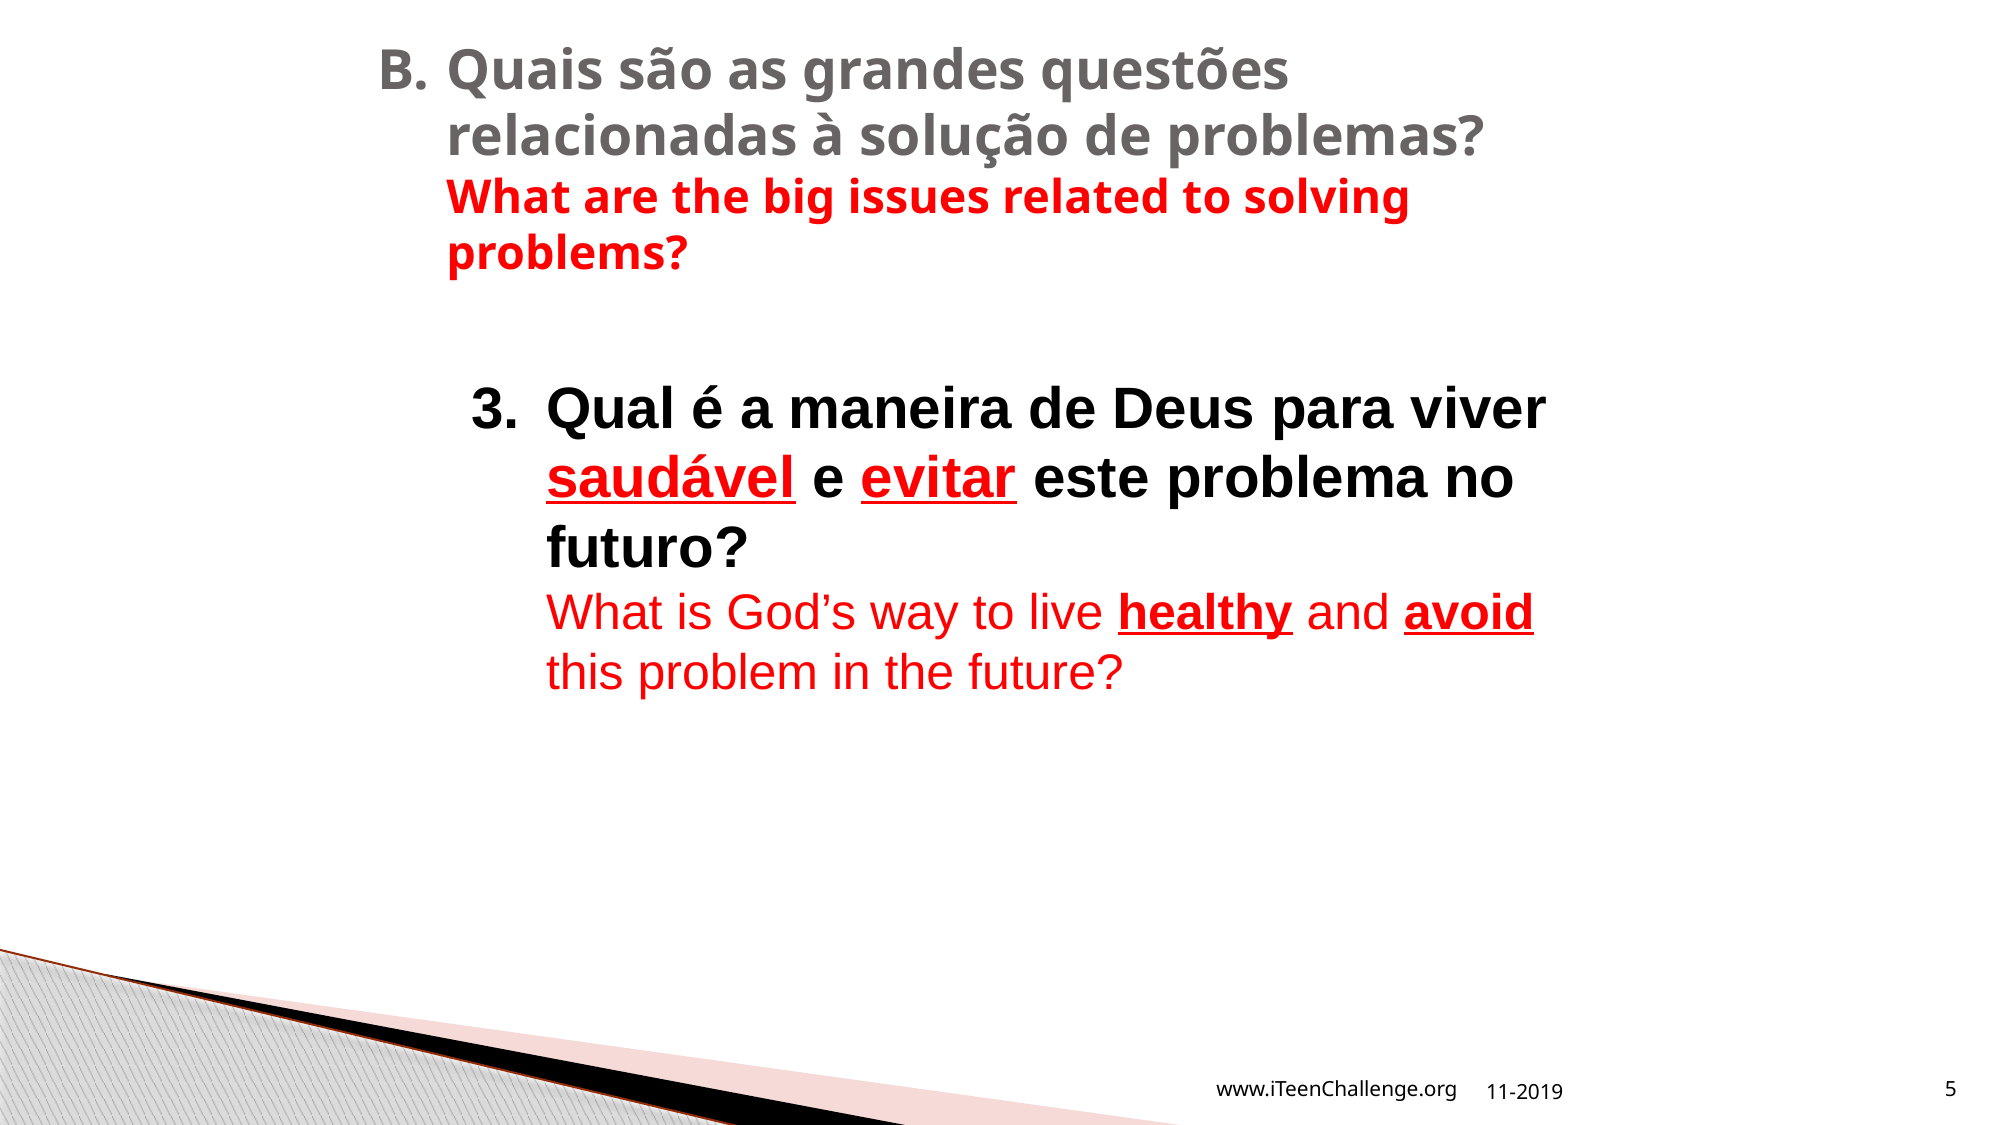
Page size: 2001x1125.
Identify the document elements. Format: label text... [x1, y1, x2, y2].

slide_number 11-2019 [1473, 1051, 1891, 1112]
list 3. Qual é a maneira de Deus para viver saudável e evitar este problema no futuro? What is God’s way to live healthy and avoid this problem in the future? [399, 362, 1613, 963]
title B. Quais são as grandes questões relacionadas à solução de problemas? What are the big issues related to solving problems? [362, 24, 1600, 288]
footer www.iTeenChallenge.org [957, 1051, 1473, 1112]
slide_number 5 [1891, 1051, 1972, 1112]
